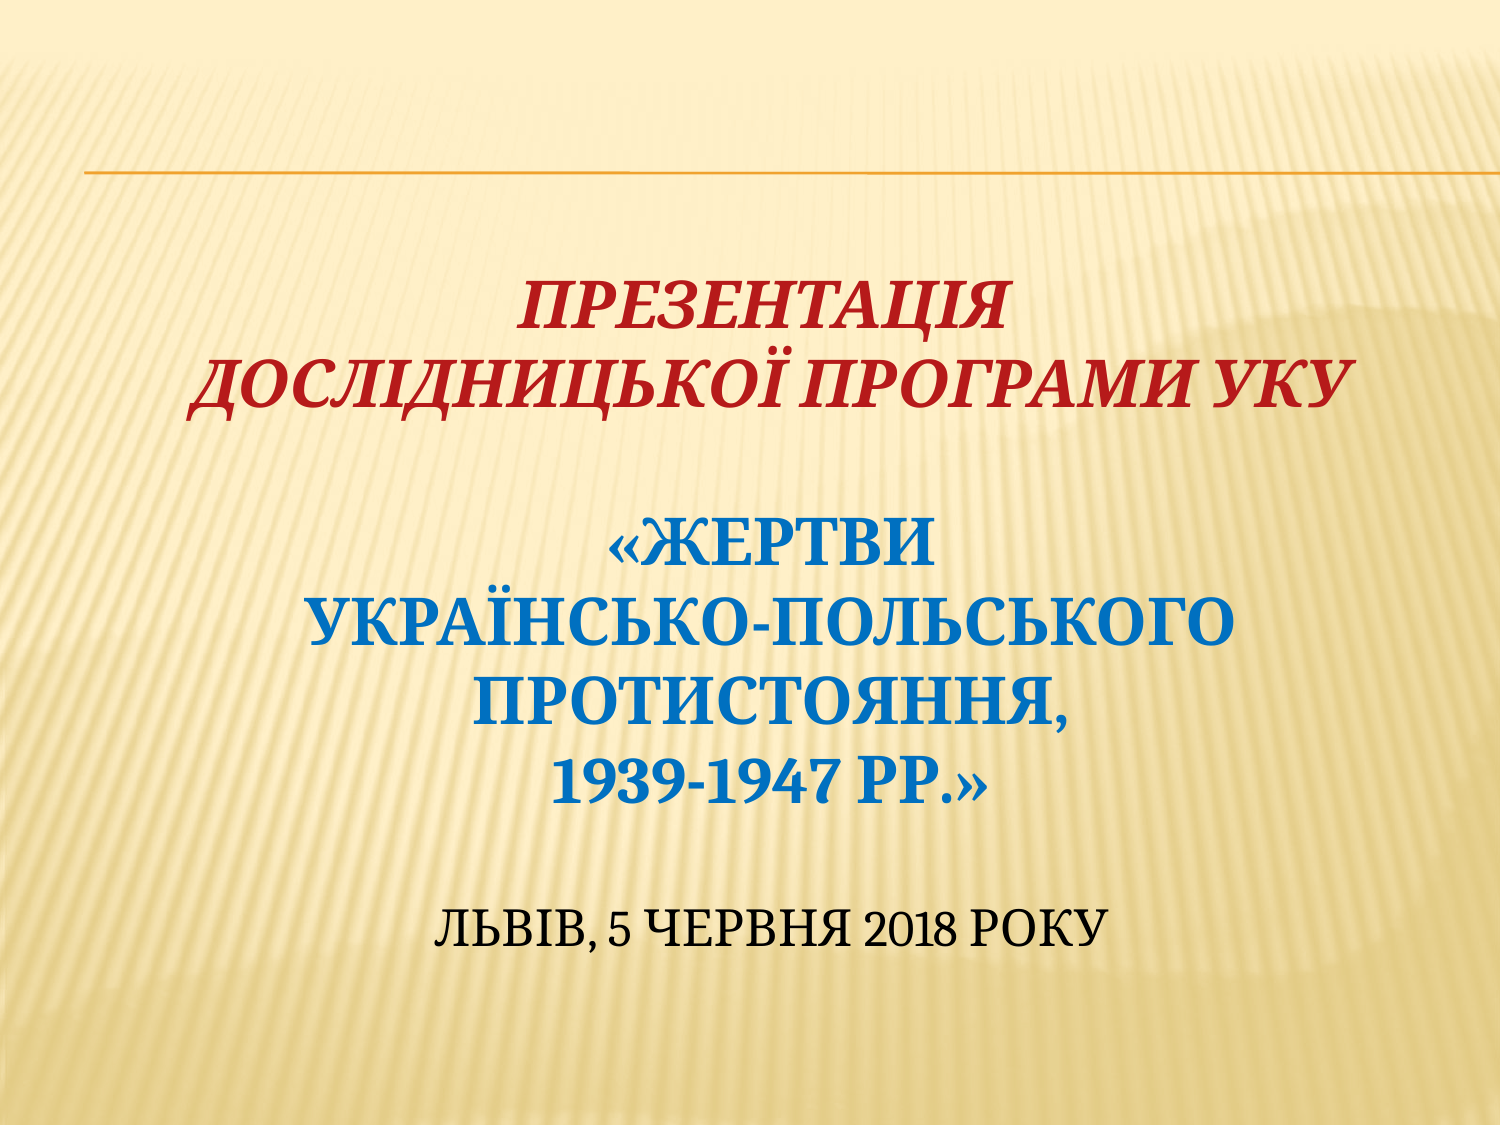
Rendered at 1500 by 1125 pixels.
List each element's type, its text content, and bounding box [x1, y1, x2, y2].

title Презентація дослідницької програми УКУ «Жертви українсько-польського протистояння, 1939-1947 рр.» Львів, 5 червня 2018 року [64, 172, 1479, 1047]
